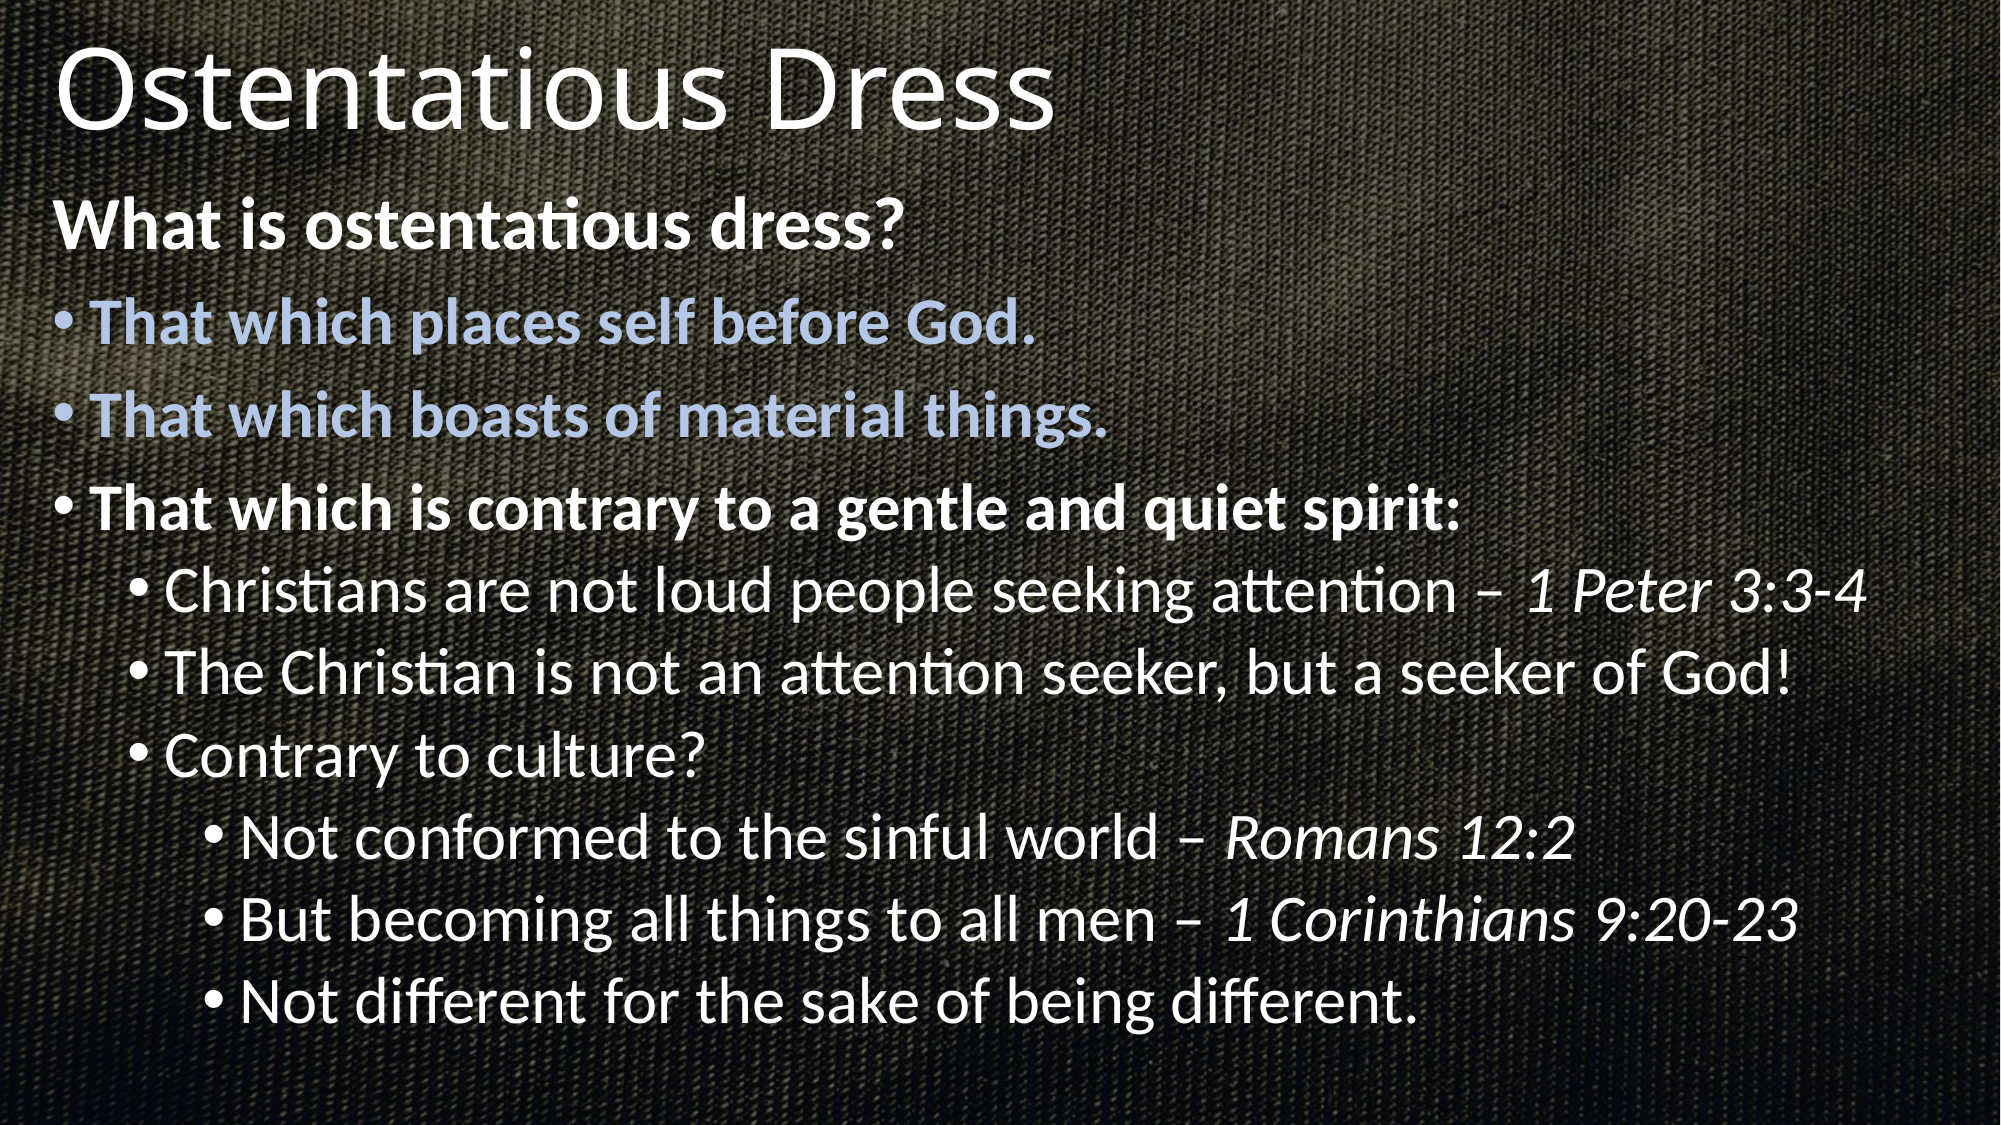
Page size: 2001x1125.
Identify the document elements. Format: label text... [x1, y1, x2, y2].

picture [0, 0, 2001, 1125]
title Ostentatious Dress [37, 0, 1963, 177]
list What is ostentatious dress? That which places self before God. That which boasts of material things. That which is contrary to a gentle and quiet spirit: Christians are not loud people seeking attention – 1 Peter 3:3-4 The Christian is not an attention seeker, but a seeker of God! Contrary to culture? Not conformed to the sinful world – Romans 12:2 But becoming all things to all men – 1 Corinthians 9:20-23 Not different for the sake of being different. [37, 177, 1963, 1066]
